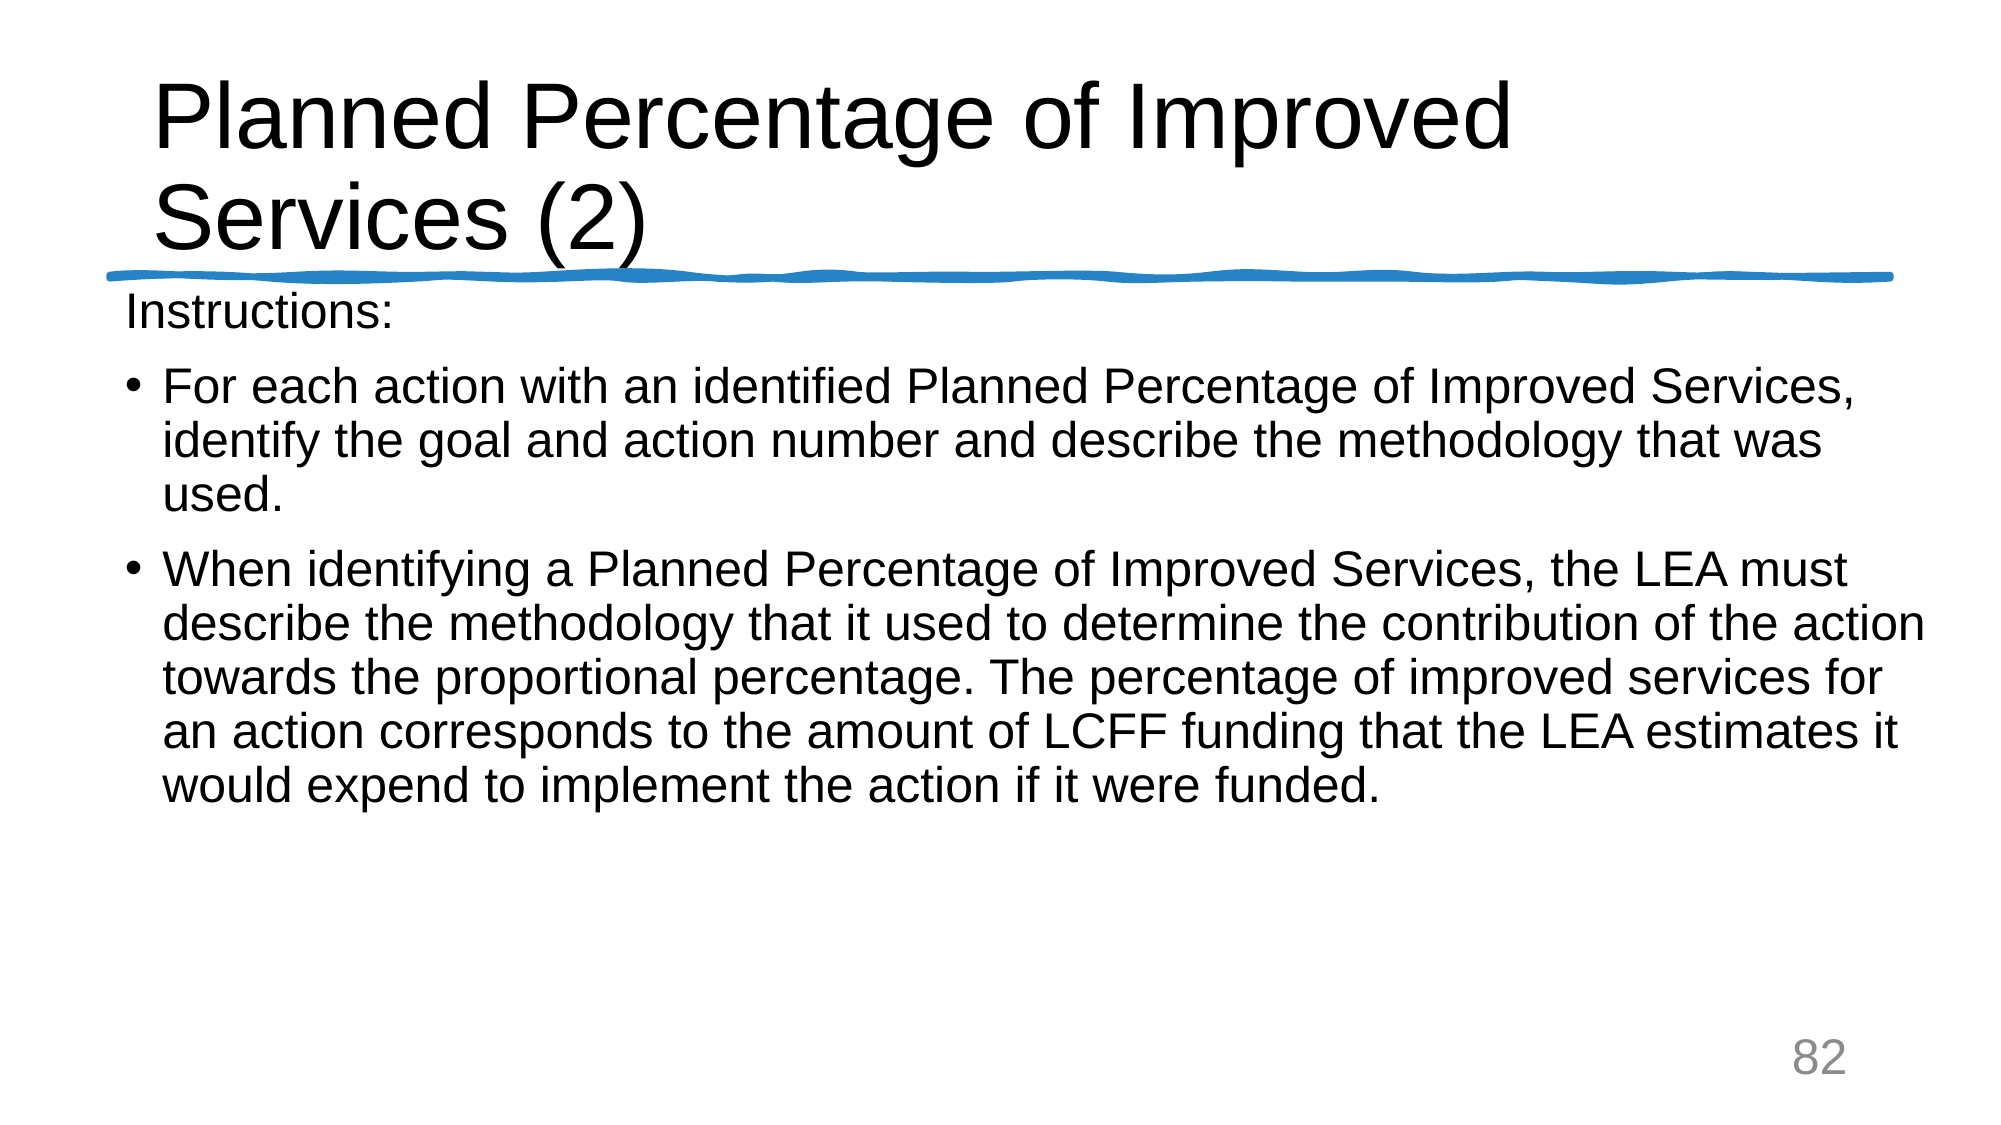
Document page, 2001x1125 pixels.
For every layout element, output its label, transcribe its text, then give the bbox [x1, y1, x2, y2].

text_box [108, 270, 1892, 279]
list Instructions: For each action with an identified Planned Percentage of Improved Services, identify the goal and action number and describe the methodology that was used. When identifying a Planned Percentage of Improved Services, the LEA must describe the methodology that it used to determine the contribution of the action towards the proportional percentage. The percentage of improved services for an action corresponds to the amount of LCFF funding that the LEA estimates it would expend to implement the action if it were funded. [109, 278, 1956, 976]
title Planned Percentage of Improved Services (2) [137, 59, 1891, 276]
slide_number 82 [1412, 1007, 1863, 1103]
